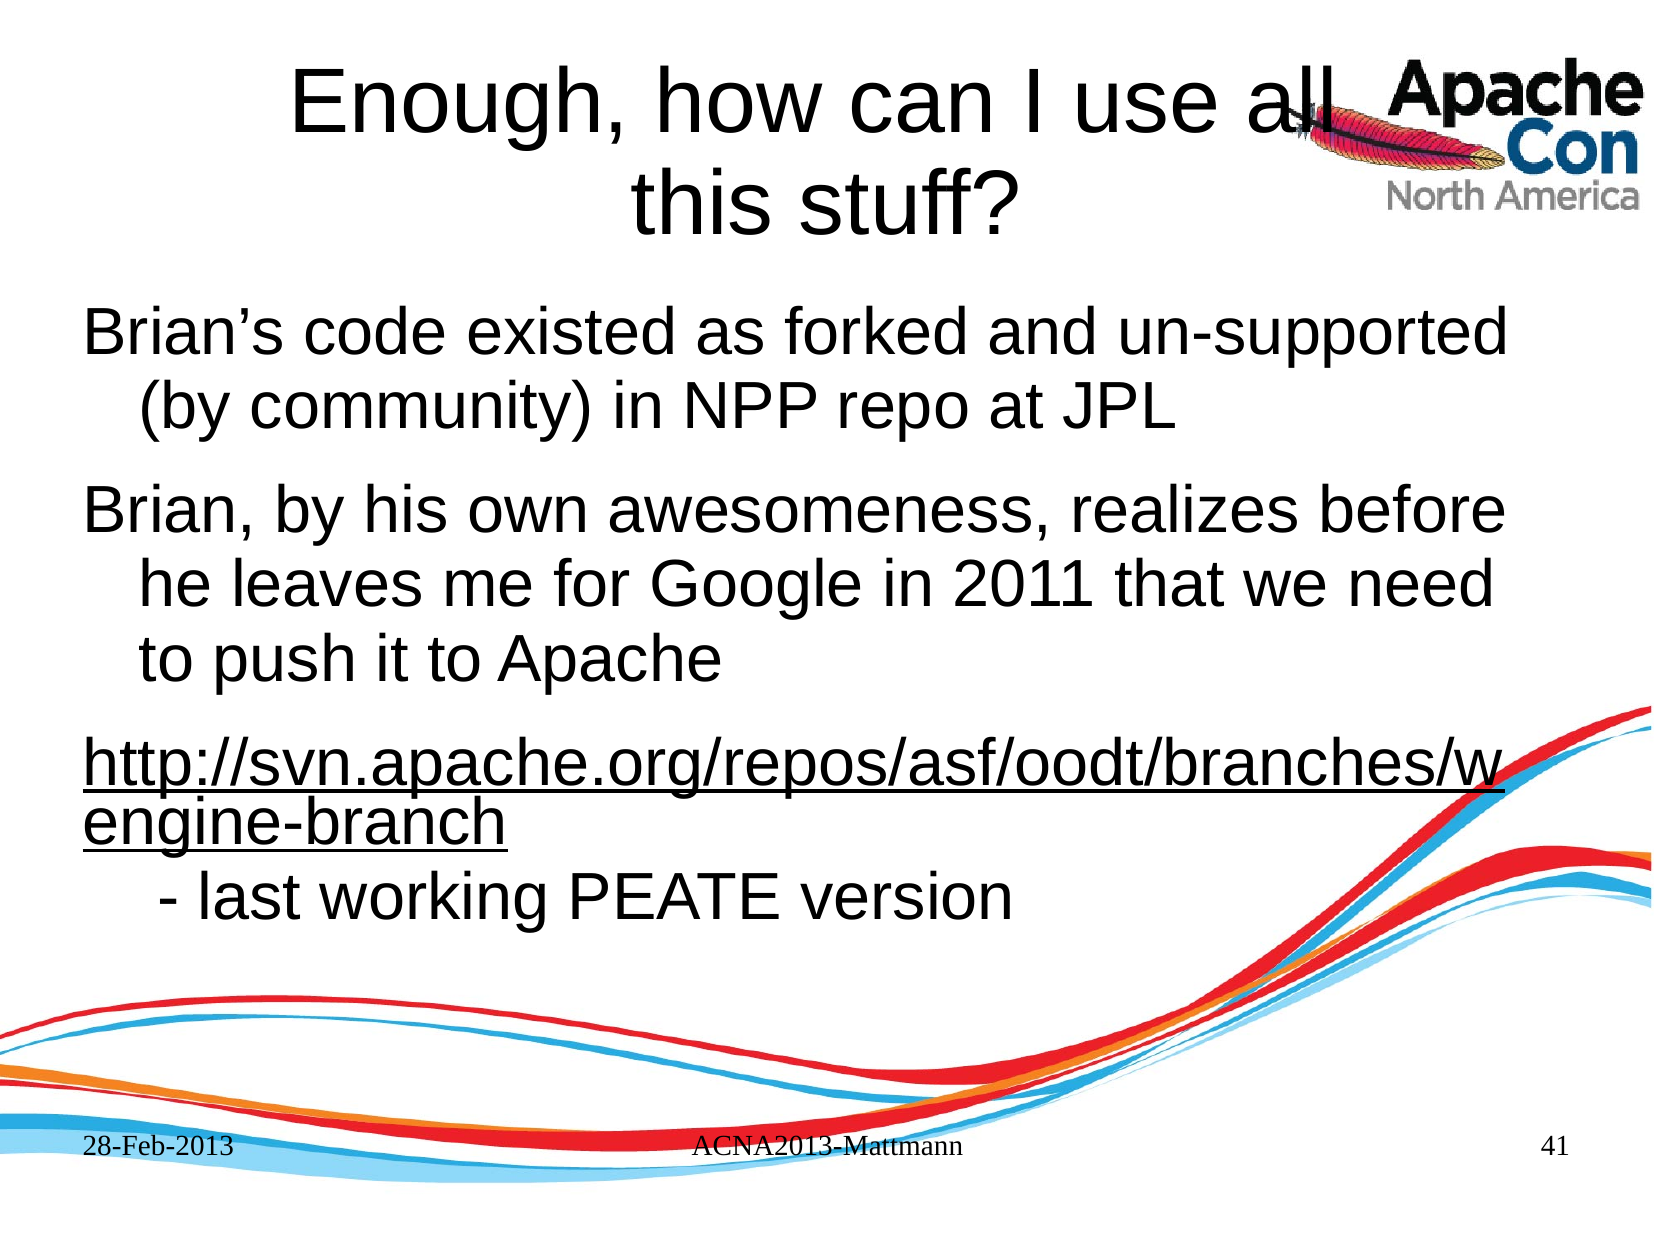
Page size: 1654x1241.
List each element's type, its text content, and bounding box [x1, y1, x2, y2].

slide_number 41 [1185, 1129, 1571, 1215]
title Enough, how can I use all this stuff? [82, 49, 1571, 257]
slide_number 28-Feb-2013 [82, 1129, 468, 1215]
footer ACNA2013-Mattmann [565, 1129, 1090, 1215]
picture [0, 40, 1654, 1215]
list Brian’s code existed as forked and un-supported (by community) in NPP repo at JPL Brian, by his own awesomeness, realizes before he leaves me for Google in 2011 that we need to push it to Apache http://svn.apache.org/repos/asf/oodt/branches/wengine-branch - last working PEATE version [82, 290, 1538, 1010]
